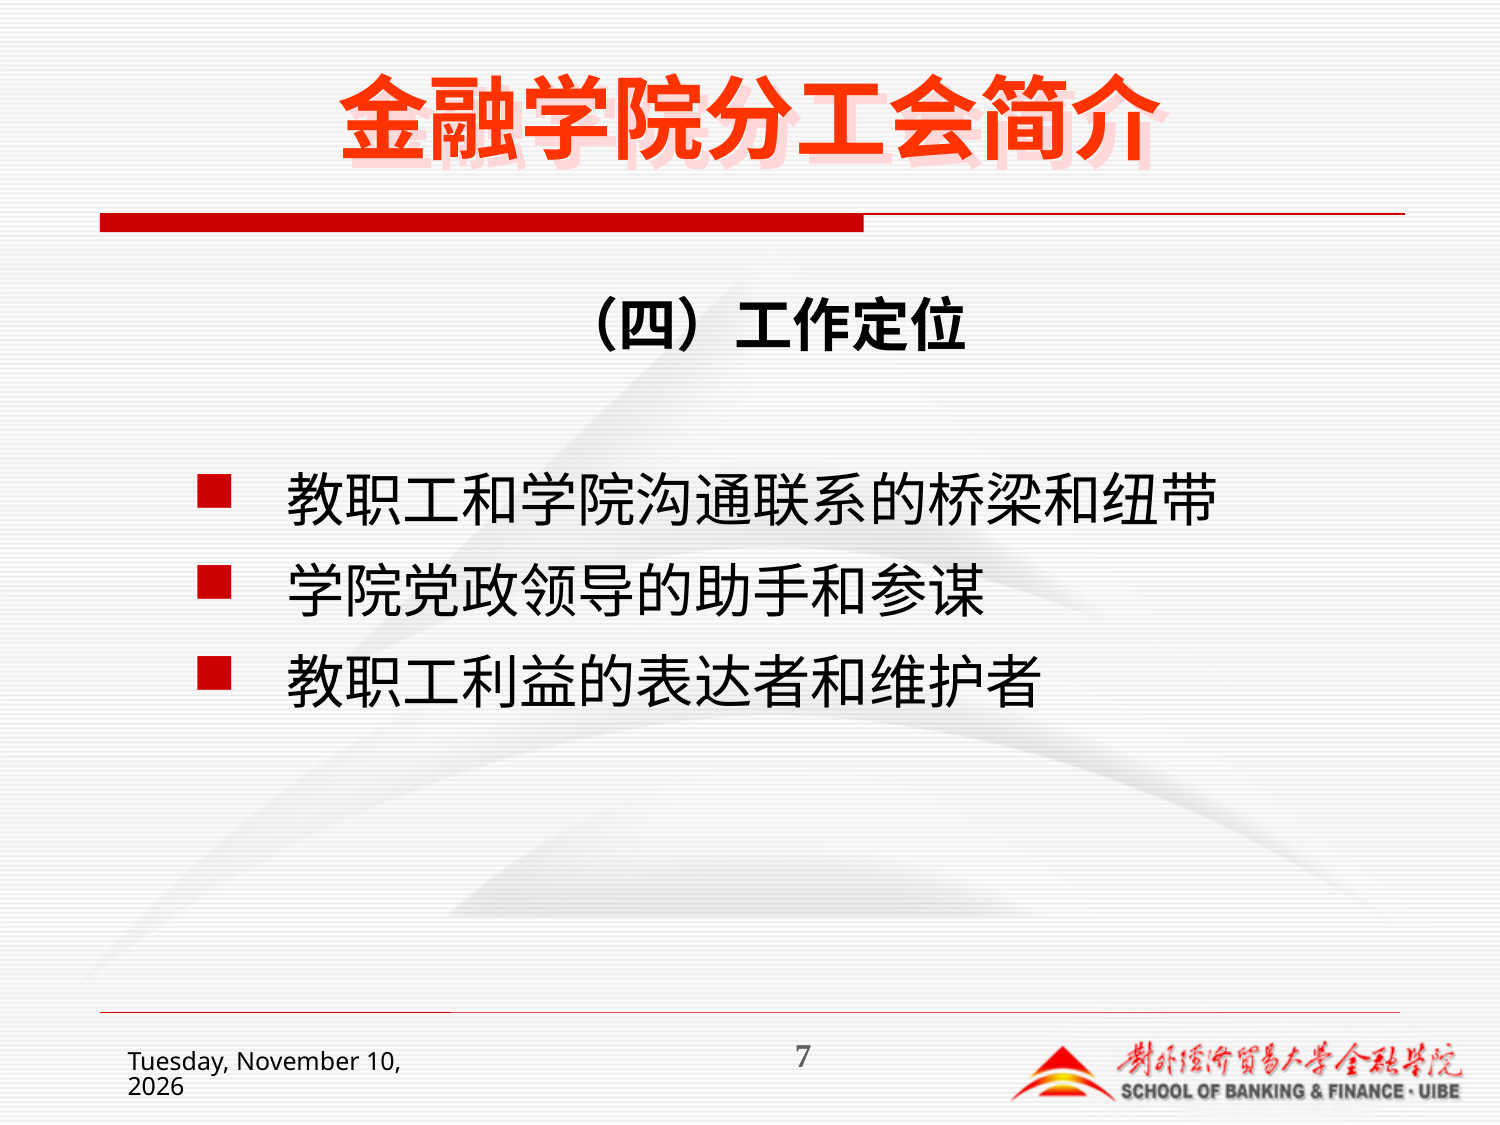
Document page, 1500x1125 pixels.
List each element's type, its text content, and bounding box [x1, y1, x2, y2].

list （四）工作定位 教职工和学院沟通联系的桥梁和纽带 学院党政领导的助手和参谋 教职工利益的表达者和维护者 [100, 266, 1388, 1035]
picture [0, 0, 1500, 1125]
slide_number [112, 1035, 425, 1100]
text_box 金融学院分工会简介 [53, 11, 1448, 220]
